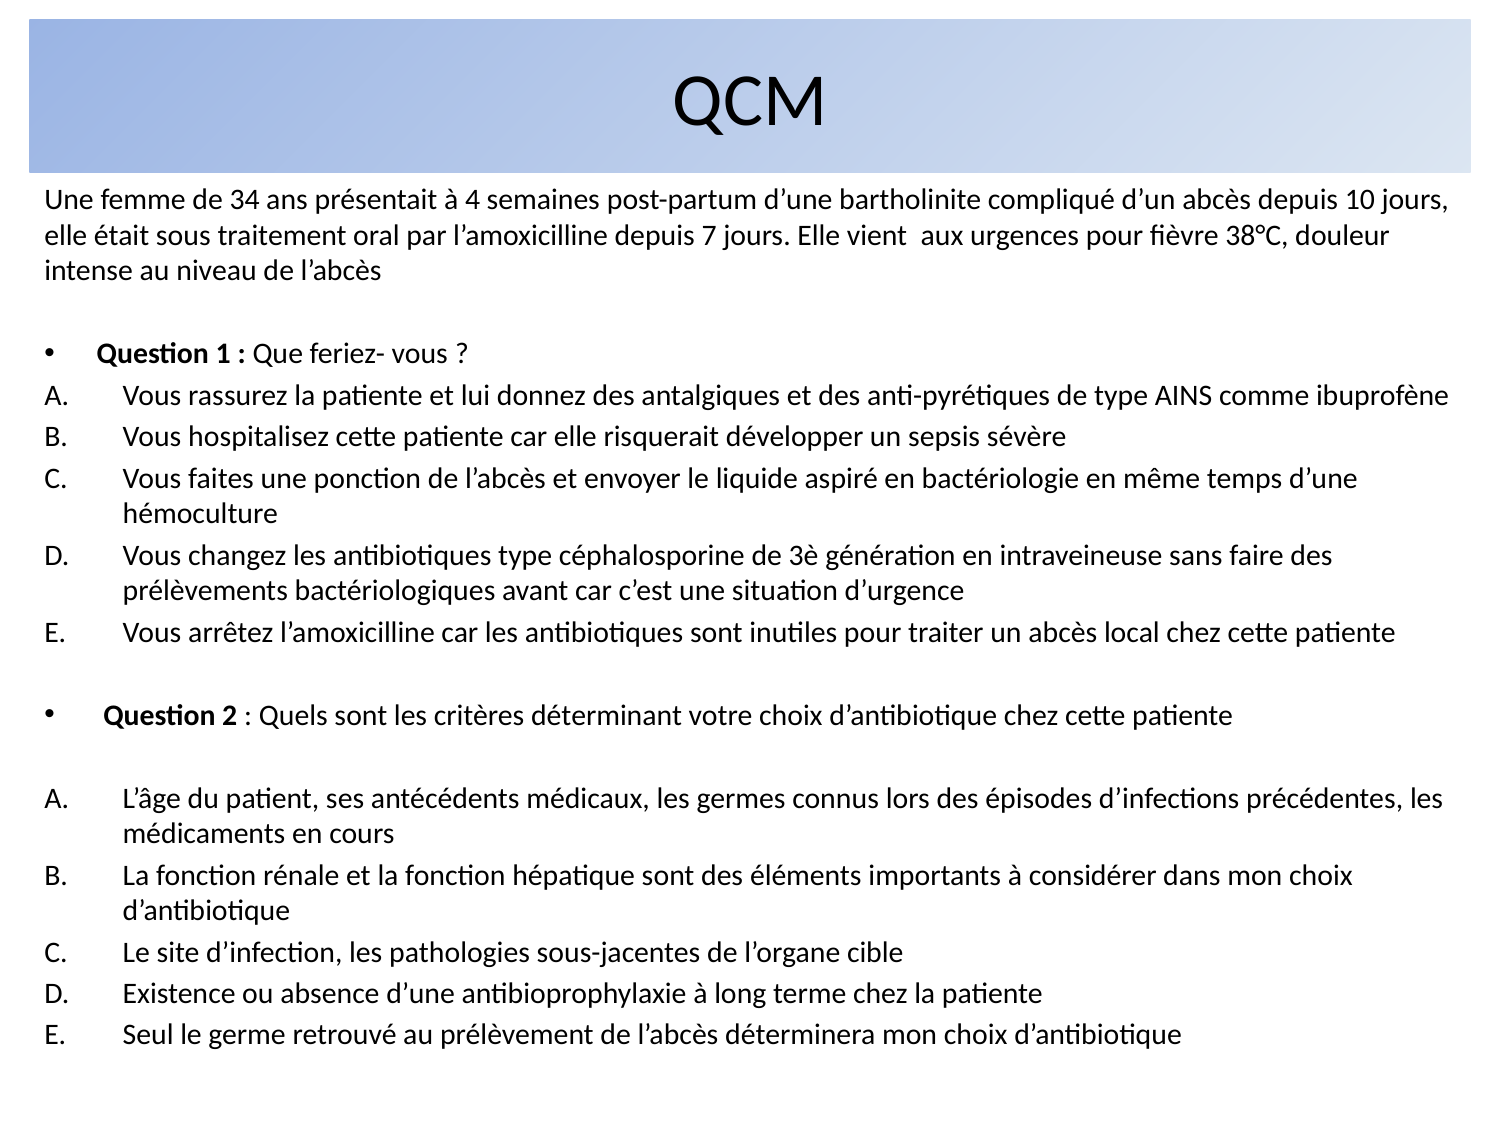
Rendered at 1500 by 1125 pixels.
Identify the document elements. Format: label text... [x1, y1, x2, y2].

list Une femme de 34 ans présentait à 4 semaines post-partum d’une bartholinite compliqué d’un abcès depuis 10 jours, elle était sous traitement oral par l’amoxicilline depuis 7 jours. Elle vient aux urgences pour fièvre 38°C, douleur intense au niveau de l’abcès Question 1 : Que feriez- vous ? Vous rassurez la patiente et lui donnez des antalgiques et des anti-pyrétiques de type AINS comme ibuprofène Vous hospitalisez cette patiente car elle risquerait développer un sepsis sévère Vous faites une ponction de l’abcès et envoyer le liquide aspiré en bactériologie en même temps d’une hémoculture Vous changez les antibiotiques type céphalosporine de 3è génération en intraveineuse sans faire des prélèvements bactériologiques avant car c’est une situation d’urgence Vous arrêtez l’amoxicilline car les antibiotiques sont inutiles pour traiter un abcès local chez cette patiente Question 2 : Quels sont les critères déterminant votre choix d’antibiotique chez cette patiente L’âge du patient, ses antécédents médicaux, les germes connus lors des épisodes d’infections précédentes, les médicaments en cours La fonction rénale et la fonction hépatique sont des éléments importants à considérer dans mon choix d’antibiotique Le site d’infection, les pathologies sous-jacentes de l’organe cible Existence ou absence d’une antibioprophylaxie à long terme chez la patiente Seul le germe retrouvé au prélèvement de l’abcès déterminera mon choix d’antibiotique [29, 172, 1471, 1125]
title QCM [29, 19, 1471, 172]
